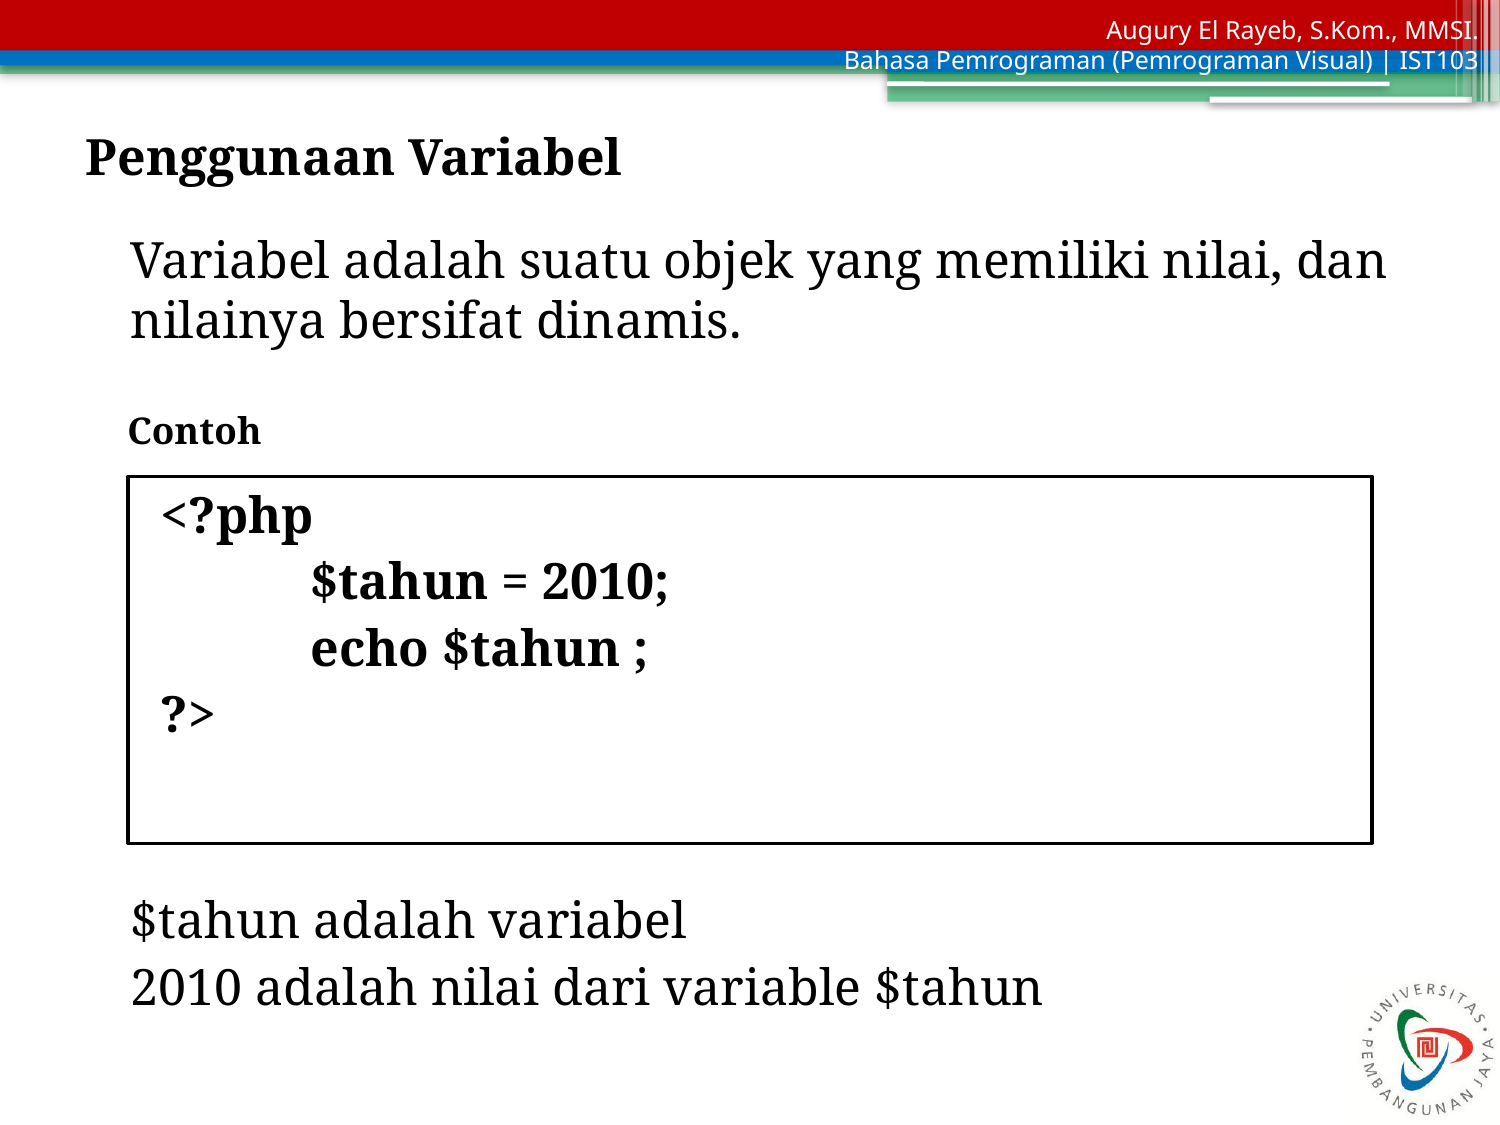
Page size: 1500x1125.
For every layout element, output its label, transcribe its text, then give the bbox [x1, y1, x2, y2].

text_box $tahun adalah variabel 2010 adalah nilai dari variable $tahun [98, 881, 1449, 1023]
text_box Contoh [98, 400, 1449, 460]
text_box Variabel adalah suatu objek yang memiliki nilai, dan nilainya bersifat dinamis. [98, 220, 1449, 374]
picture [1352, 975, 1500, 1125]
text_box <?php $tahun = 2010; echo $tahun ; ?> [126, 475, 1374, 845]
text_box Penggunaan Variabel [53, 118, 1166, 245]
